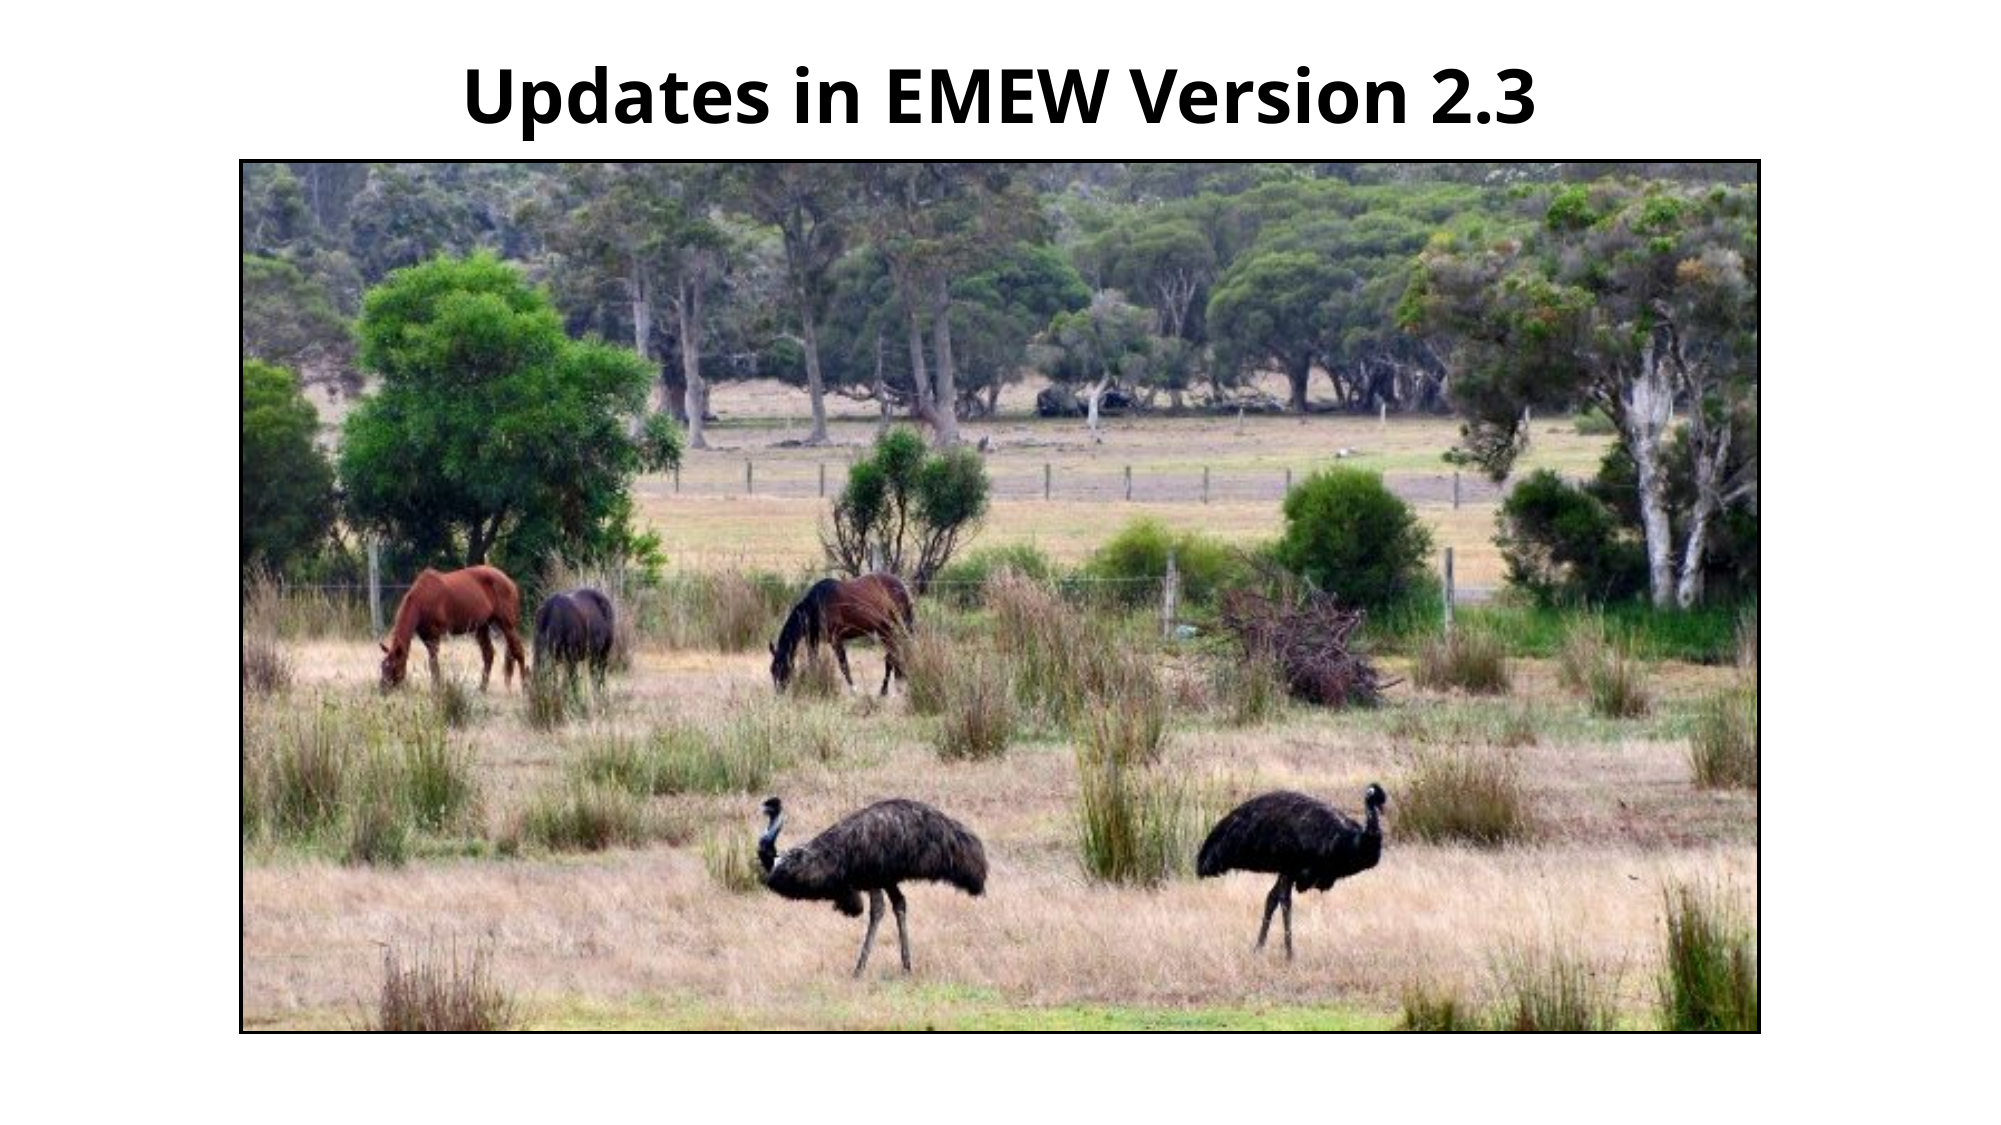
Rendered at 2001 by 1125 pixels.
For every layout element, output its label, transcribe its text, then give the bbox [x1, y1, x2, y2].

title Updates in EMEW Version 2.3 [208, 24, 1792, 163]
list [242, 162, 1758, 1032]
